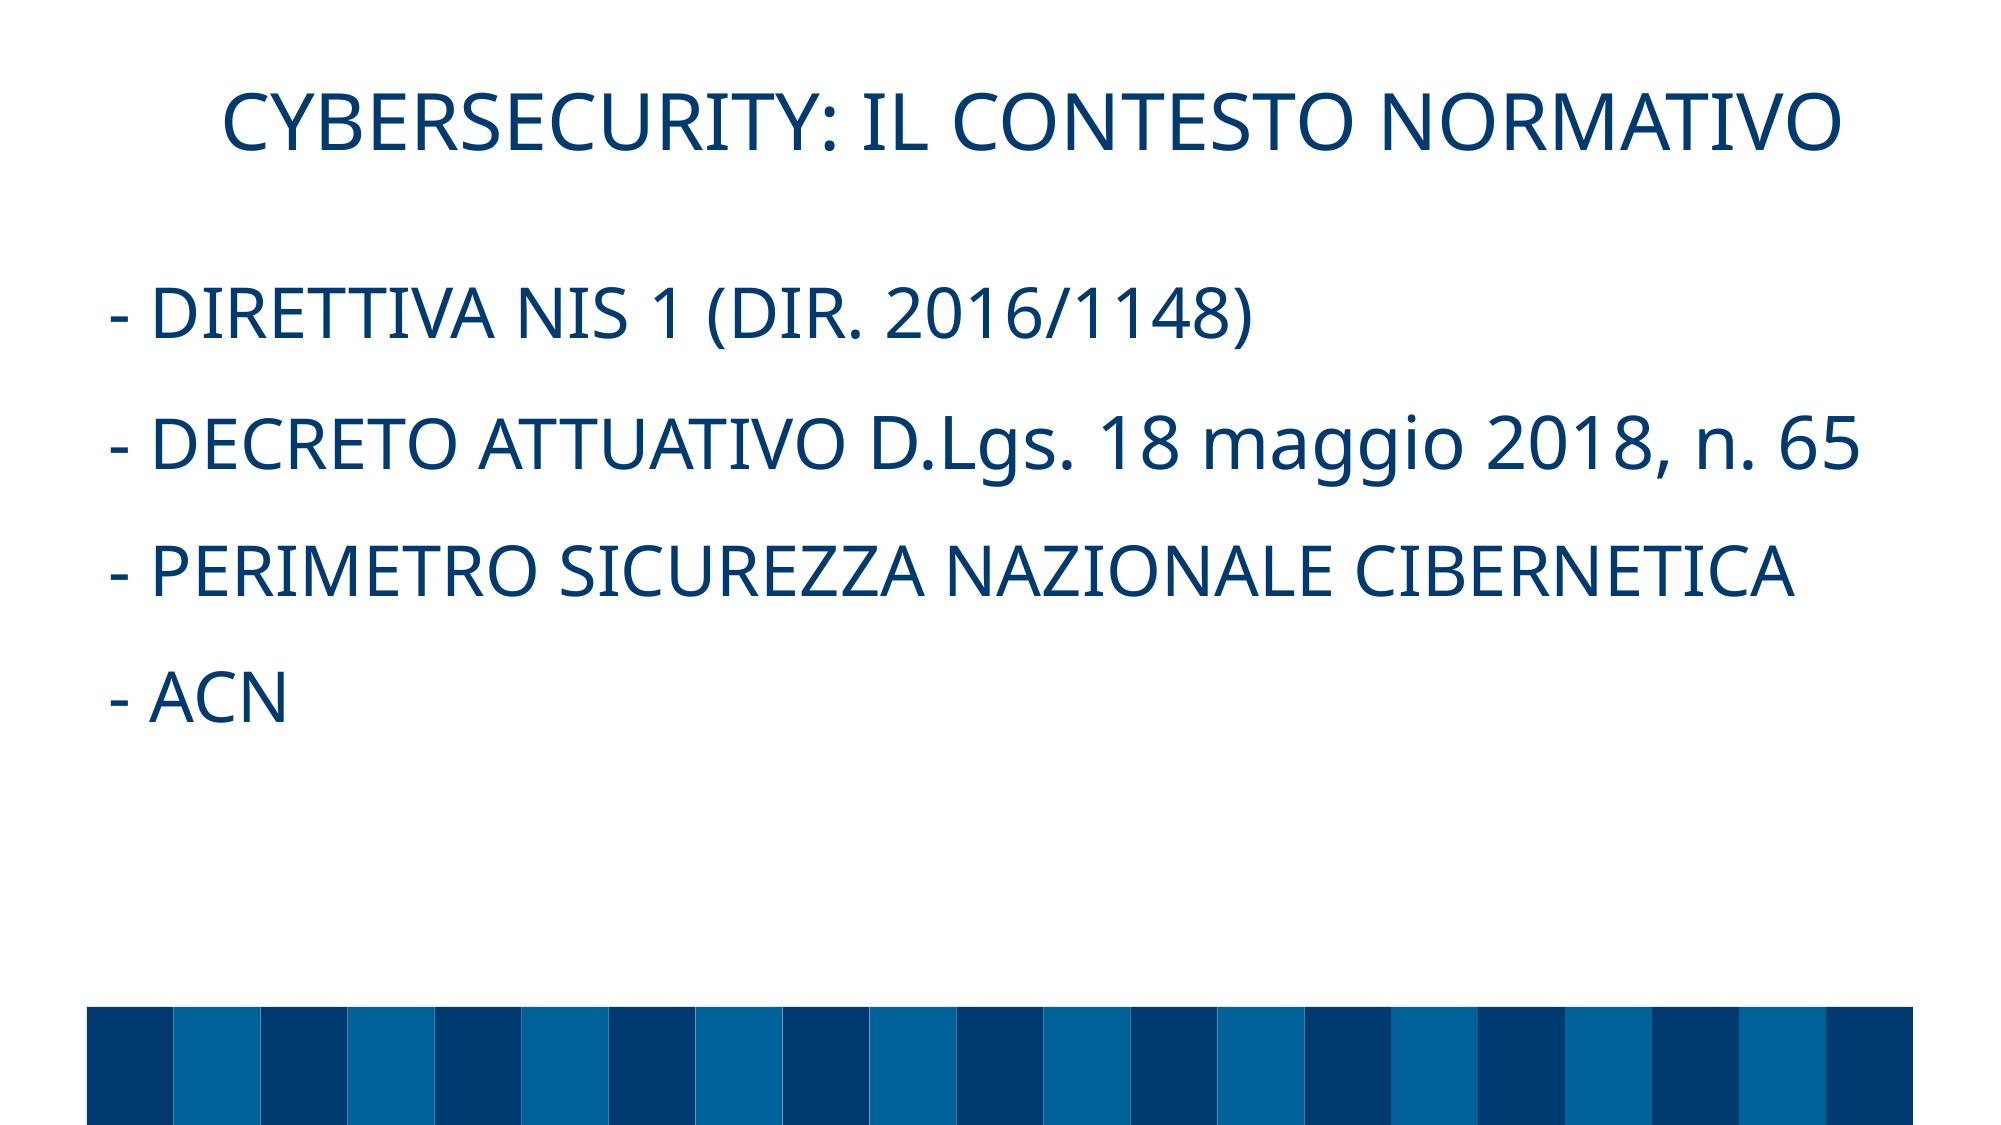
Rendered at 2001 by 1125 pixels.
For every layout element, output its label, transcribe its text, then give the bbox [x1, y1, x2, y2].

list - DIRETTIVA NIS 1 (DIR. 2016/1148) - DECRETO ATTUATIVO D.Lgs. 18 maggio 2018, n. 65 - PERIMETRO SICUREZZA NAZIONALE CIBERNETICA - ACN [93, 252, 1907, 830]
title CYBERSECURITY: IL CONTESTO NORMATIVO [205, 74, 2000, 253]
